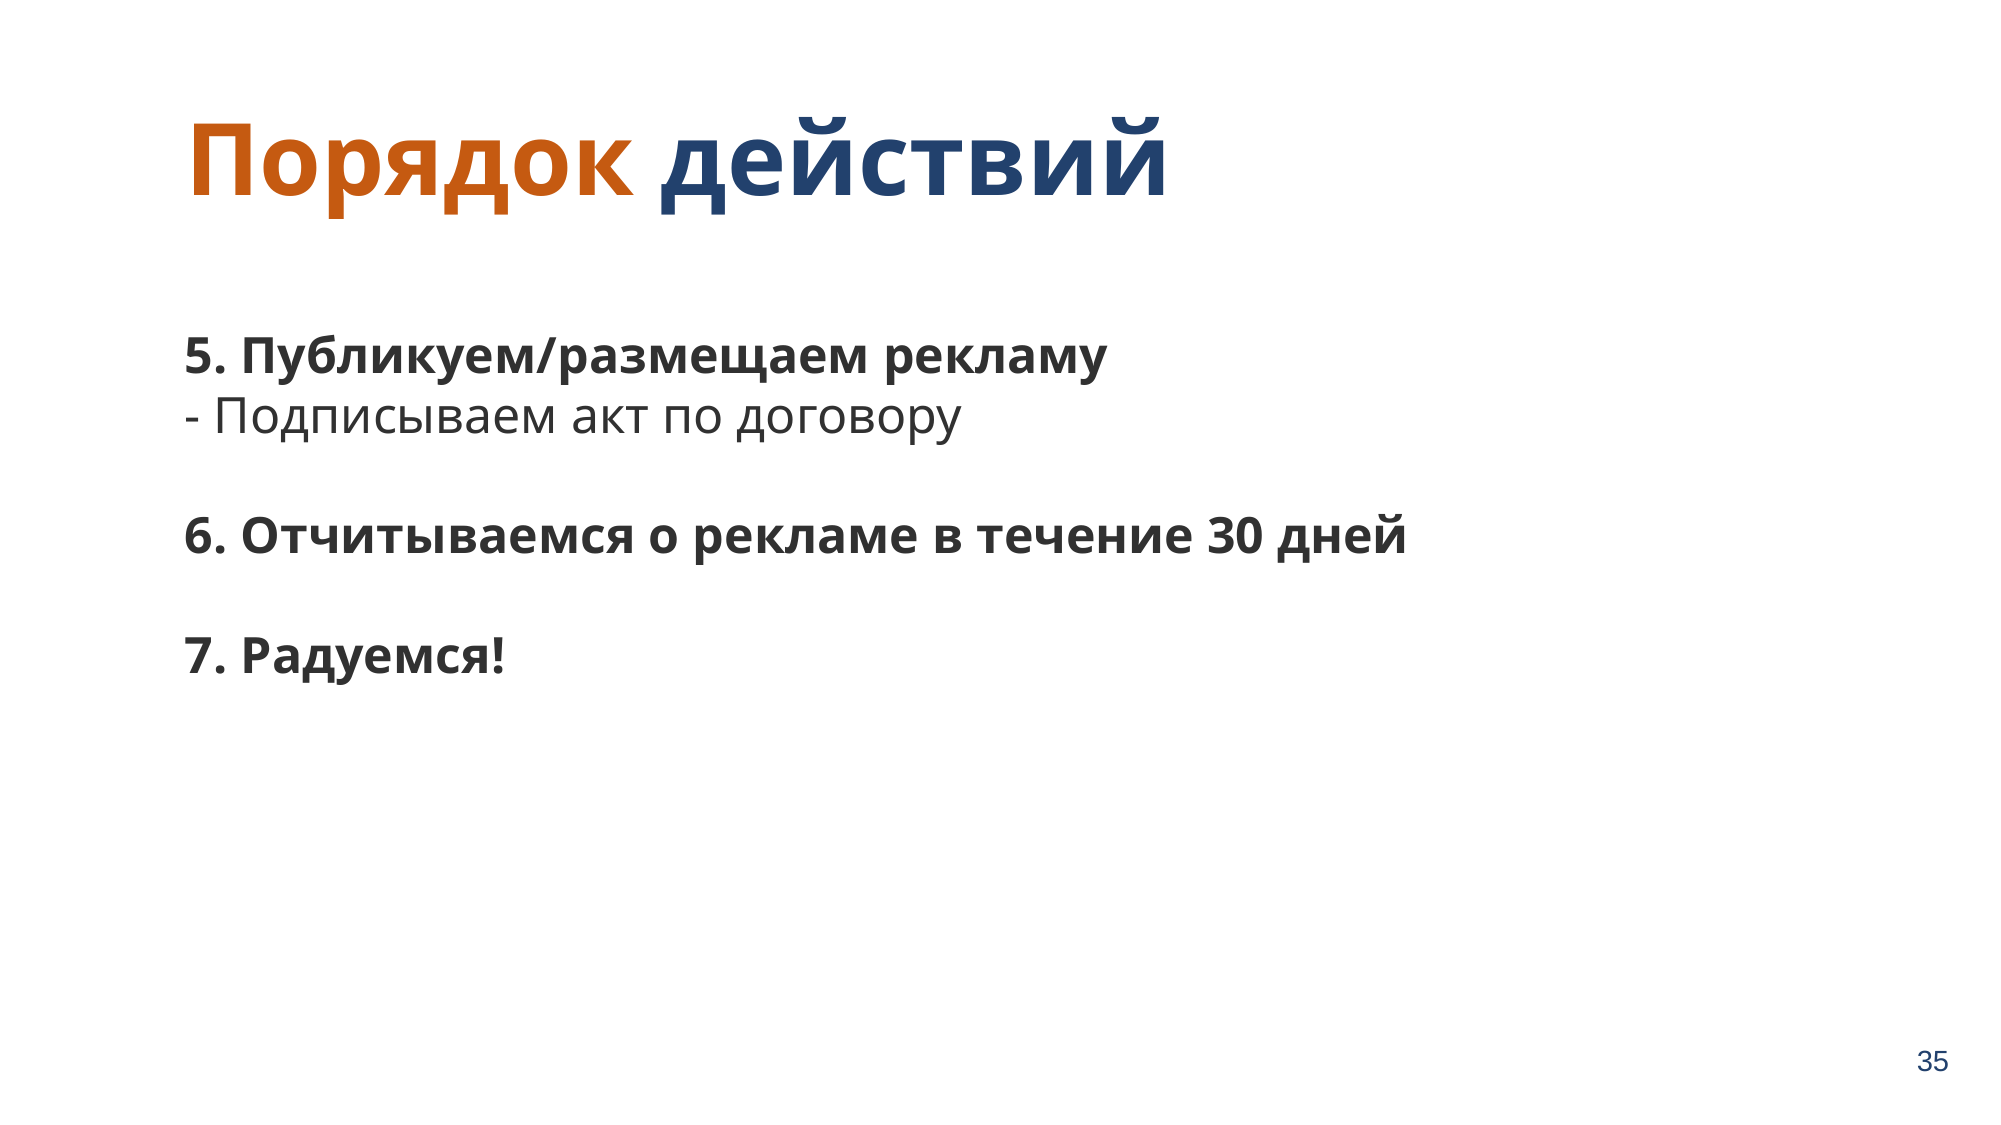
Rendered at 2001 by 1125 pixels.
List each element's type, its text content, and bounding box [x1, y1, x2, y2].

text_box 35 [1900, 1027, 1966, 1092]
text_box 5. Публикуем/размещаем рекламу - Подписываем акт по договору 6. Отчитываемся о рекламе в течение 30 дней 7. Радуемся! [169, 255, 1478, 786]
text_box Порядок действий [169, 80, 1779, 228]
